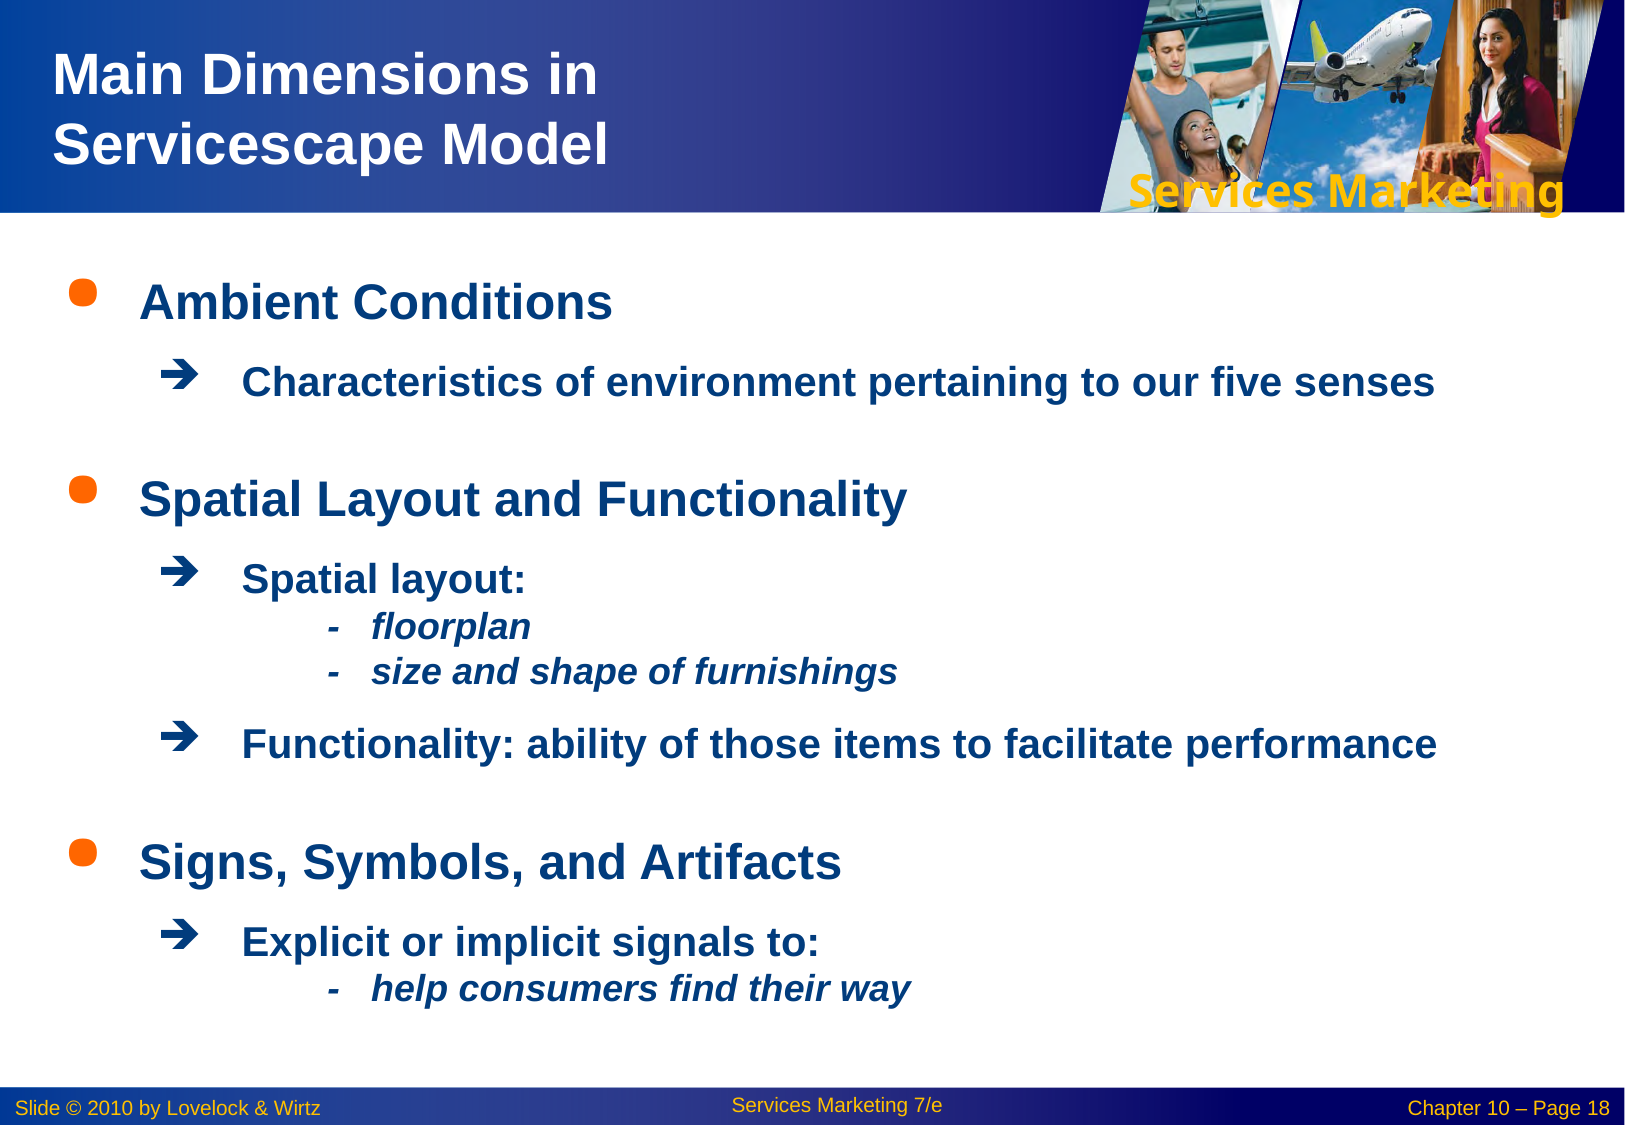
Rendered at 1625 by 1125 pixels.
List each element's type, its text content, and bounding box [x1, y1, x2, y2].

picture [1162, 186, 1172, 192]
picture [1546, 187, 1556, 202]
title Main Dimensions in Servicescape Model [36, 37, 1088, 176]
list Ambient Conditions Characteristics of environment pertaining to our five senses Spatial Layout and Functionality Spatial layout: - floorplan - size and shape of furnishings Functionality: ability of those items to facilitate performance Signs, Symbols, and Artifacts Explicit or implicit signals to: - help consumers find their way [49, 261, 1588, 1051]
picture [1100, 0, 1604, 213]
